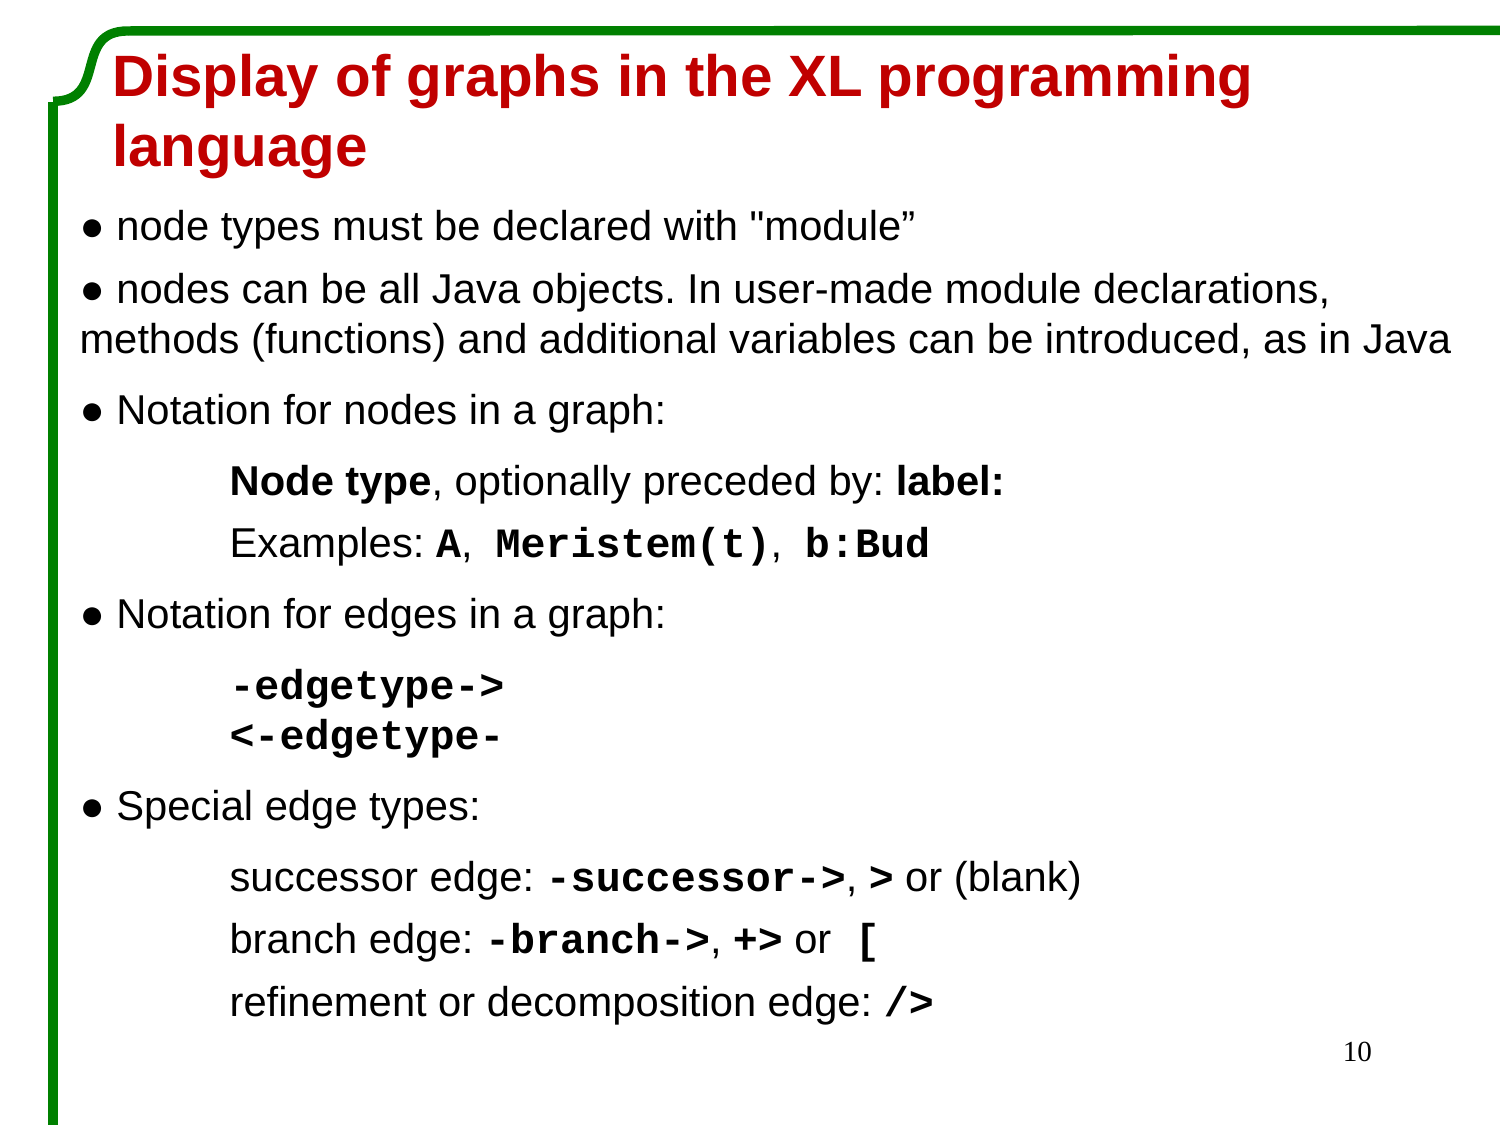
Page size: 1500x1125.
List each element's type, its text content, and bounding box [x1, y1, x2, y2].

slide_number 10 [1074, 1025, 1388, 1100]
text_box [55, 28, 126, 104]
text_box Display of graphs in the XL programming language ● node types must be declared with "module” ● nodes can be all Java objects. In user-made module declarations, methods (functions) and additional variables can be introduced, as in Java ● Notation for nodes in a graph: Node type, optionally preceded by: label: Examples: A, Meristem(t), b:Bud ● Notation for edges in a graph: -edgetype-> <-edgetype- ● Special edge types: successor edge: -successor->, > or (blank) branch edge: -branch->, +> or [ refinement or decomposition edge: /> [64, 31, 1471, 1032]
